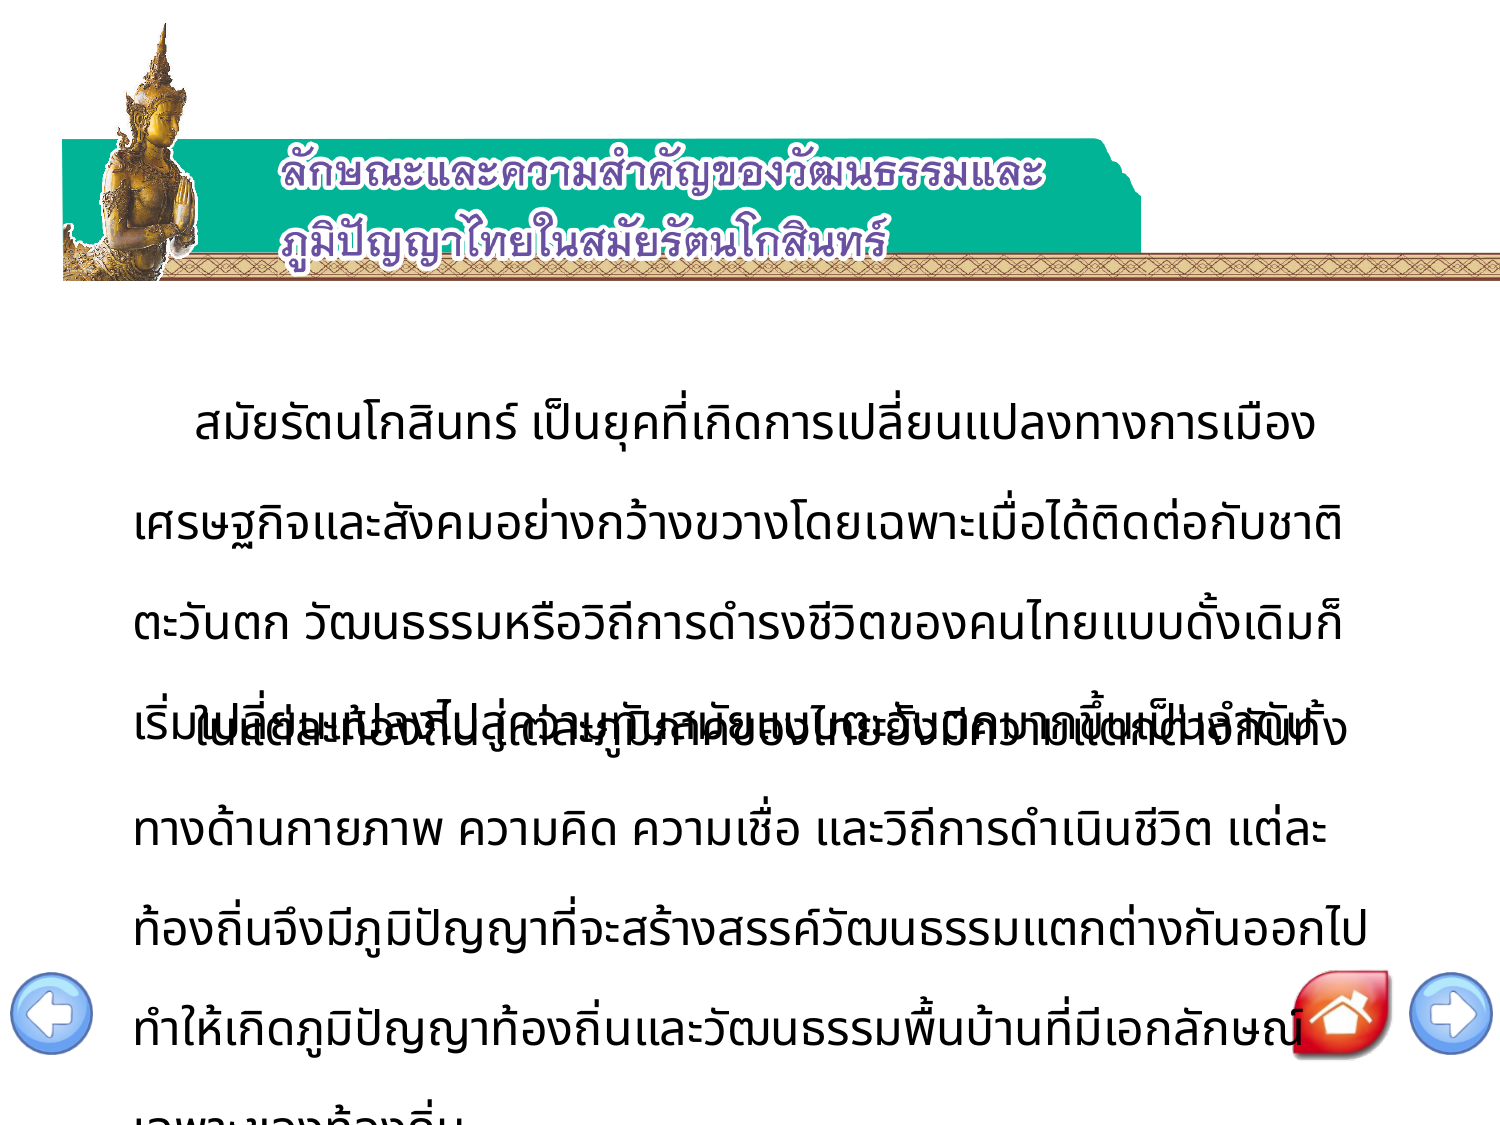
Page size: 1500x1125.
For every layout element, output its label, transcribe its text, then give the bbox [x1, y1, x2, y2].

text_box สมัยรัตนโกสินทร์ เป็นยุคที่เกิดการเปลี่ยนแปลงทางการเมือง เศรษฐกิจและสังคมอย่างกว้างขวางโดยเฉพาะเมื่อได้ติดต่อกับชาติตะวันตก วัฒนธรรมหรือวิถีการดำรงชีวิตของคนไทยแบบดั้งเดิมก็เริ่มเปลี่ยนแปลงไปสู่ความทันสมัยแบบตะวันตกมากขึ้นเป็นลำดับ [117, 373, 1388, 679]
picture [10, 971, 94, 1056]
text_box ในแต่ละท้องถิ่น แต่ละภูมิภาคของไทยยังมีความแตกต่างกันทั้งทางด้านกายภาพ ความคิด ความเชื่อ และวิถีการดำเนินชีวิต แต่ละท้องถิ่นจึงมีภูมิปัญญาที่จะสร้างสรรค์วัฒนธรรมแตกต่างกันออกไป ทำให้เกิดภูมิปัญญาท้องถิ่นและวัฒนธรรมพื้นบ้านที่มีเอกลักษณ์เฉพาะของท้องถิ่น [117, 679, 1388, 1125]
picture [62, 18, 1500, 282]
picture [1409, 972, 1493, 1056]
picture [1279, 955, 1400, 1068]
